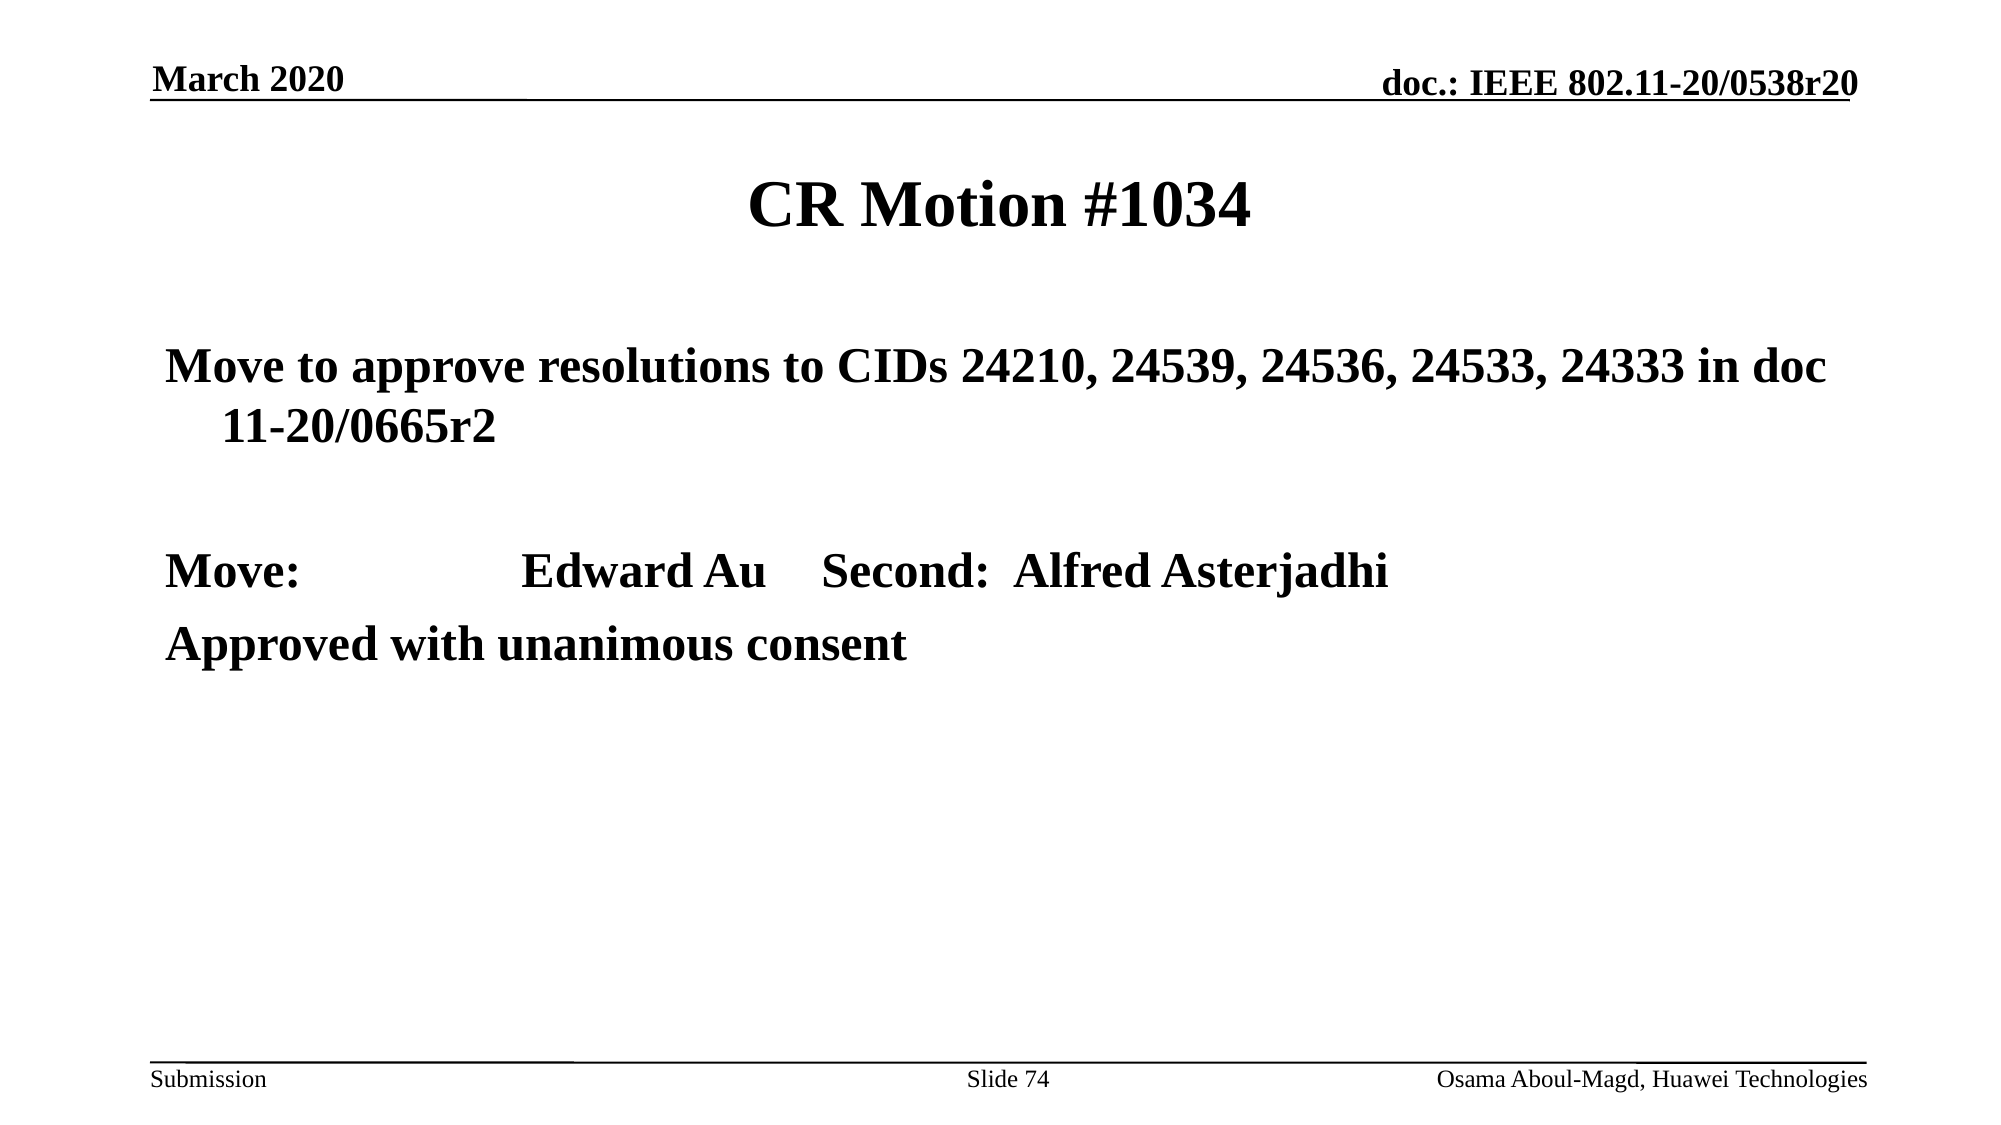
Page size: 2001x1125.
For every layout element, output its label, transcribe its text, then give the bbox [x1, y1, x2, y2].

title CR Motion #1034 [149, 112, 1850, 288]
slide_number Slide 74 [950, 1061, 1067, 1123]
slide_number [152, 54, 563, 100]
list Move to approve resolutions to CIDs 24210, 24539, 24536, 24533, 24333 in doc 11-20/0665r2 Move: Edward Au Second: Alfred Asterjadhi Approved with unanimous consent [149, 324, 1850, 1000]
footer Osama Aboul-Magd, Huawei Technologies [1171, 1061, 1869, 1093]
